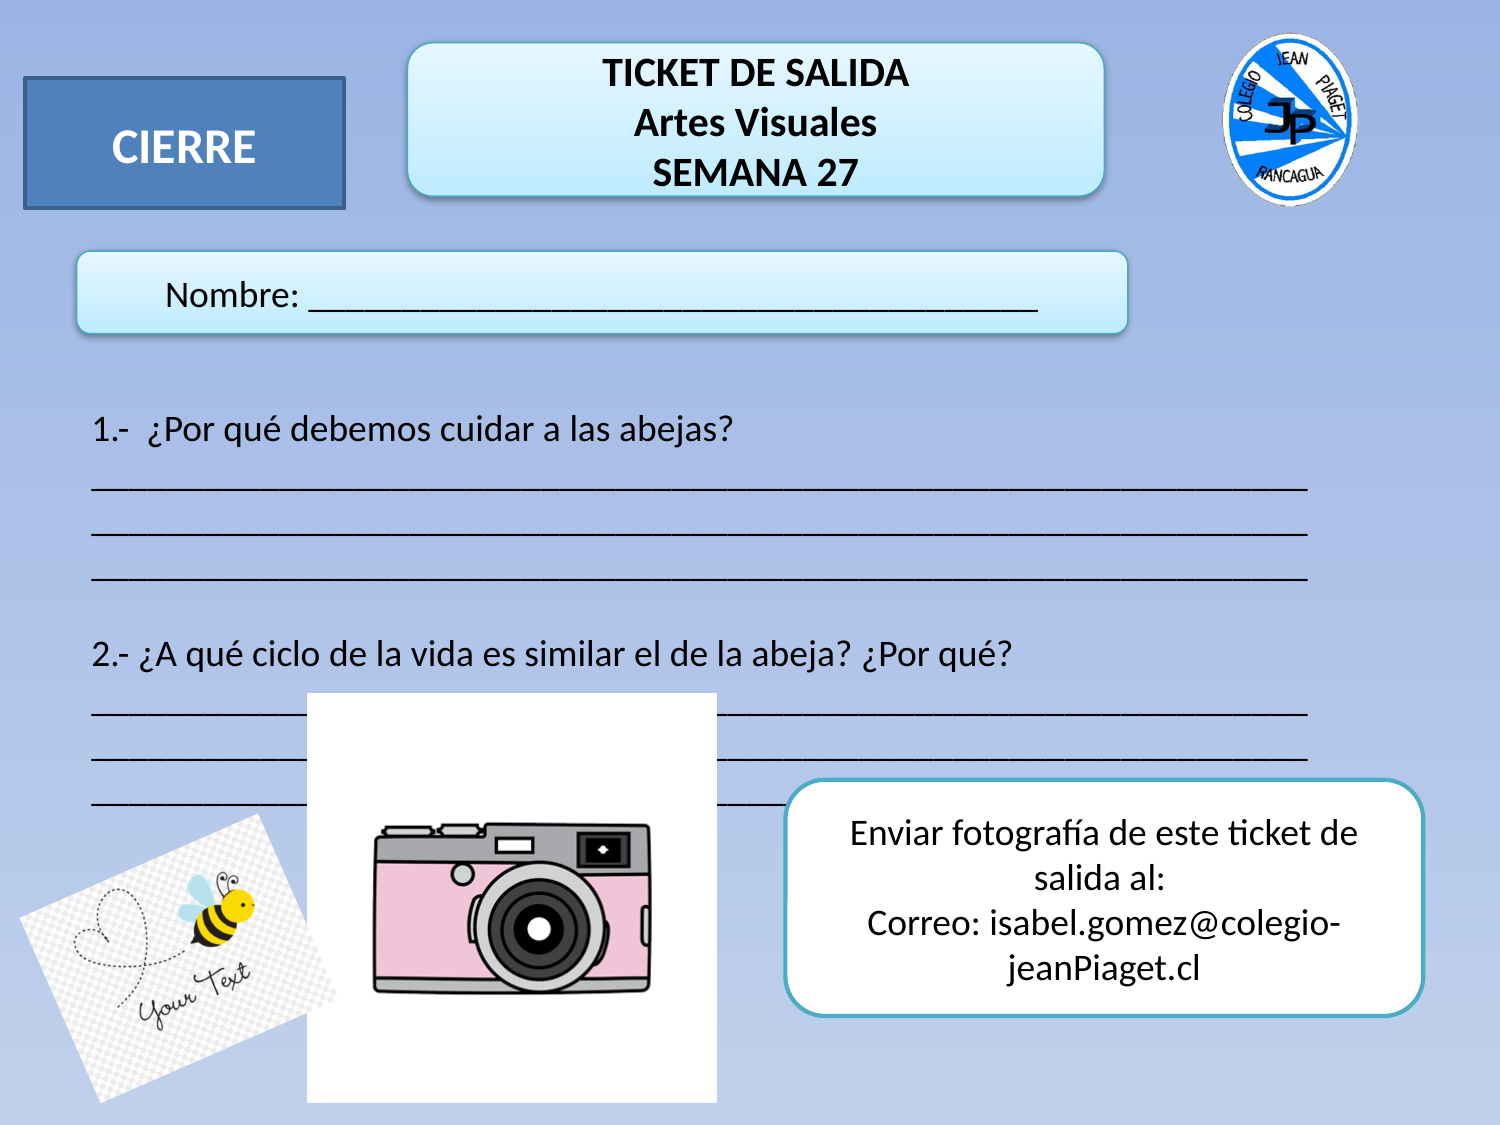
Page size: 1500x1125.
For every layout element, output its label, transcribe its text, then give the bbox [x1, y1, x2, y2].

text_box 1.- ¿Por qué debemos cuidar a las abejas? ___________________________________________________________________________________________________________________________________________________________________________________________________ 2.- ¿A qué ciclo de la vida es similar el de la abeja? ¿Por qué? ____________________________________________________________________________________________________________________________________________________________________________________ [76, 397, 1341, 817]
text_box Nombre: _______________________________________ [75, 250, 1129, 335]
text_box TICKET DE SALIDA Artes Visuales SEMANA 27 [406, 41, 1106, 198]
text_box CIERRE [23, 76, 346, 210]
picture [1189, 30, 1397, 209]
text_box Enviar fotografía de este ticket de salida al: Correo: isabel.gomez@colegio-jeanPiaget.cl [783, 777, 1426, 1019]
picture [20, 692, 717, 1103]
